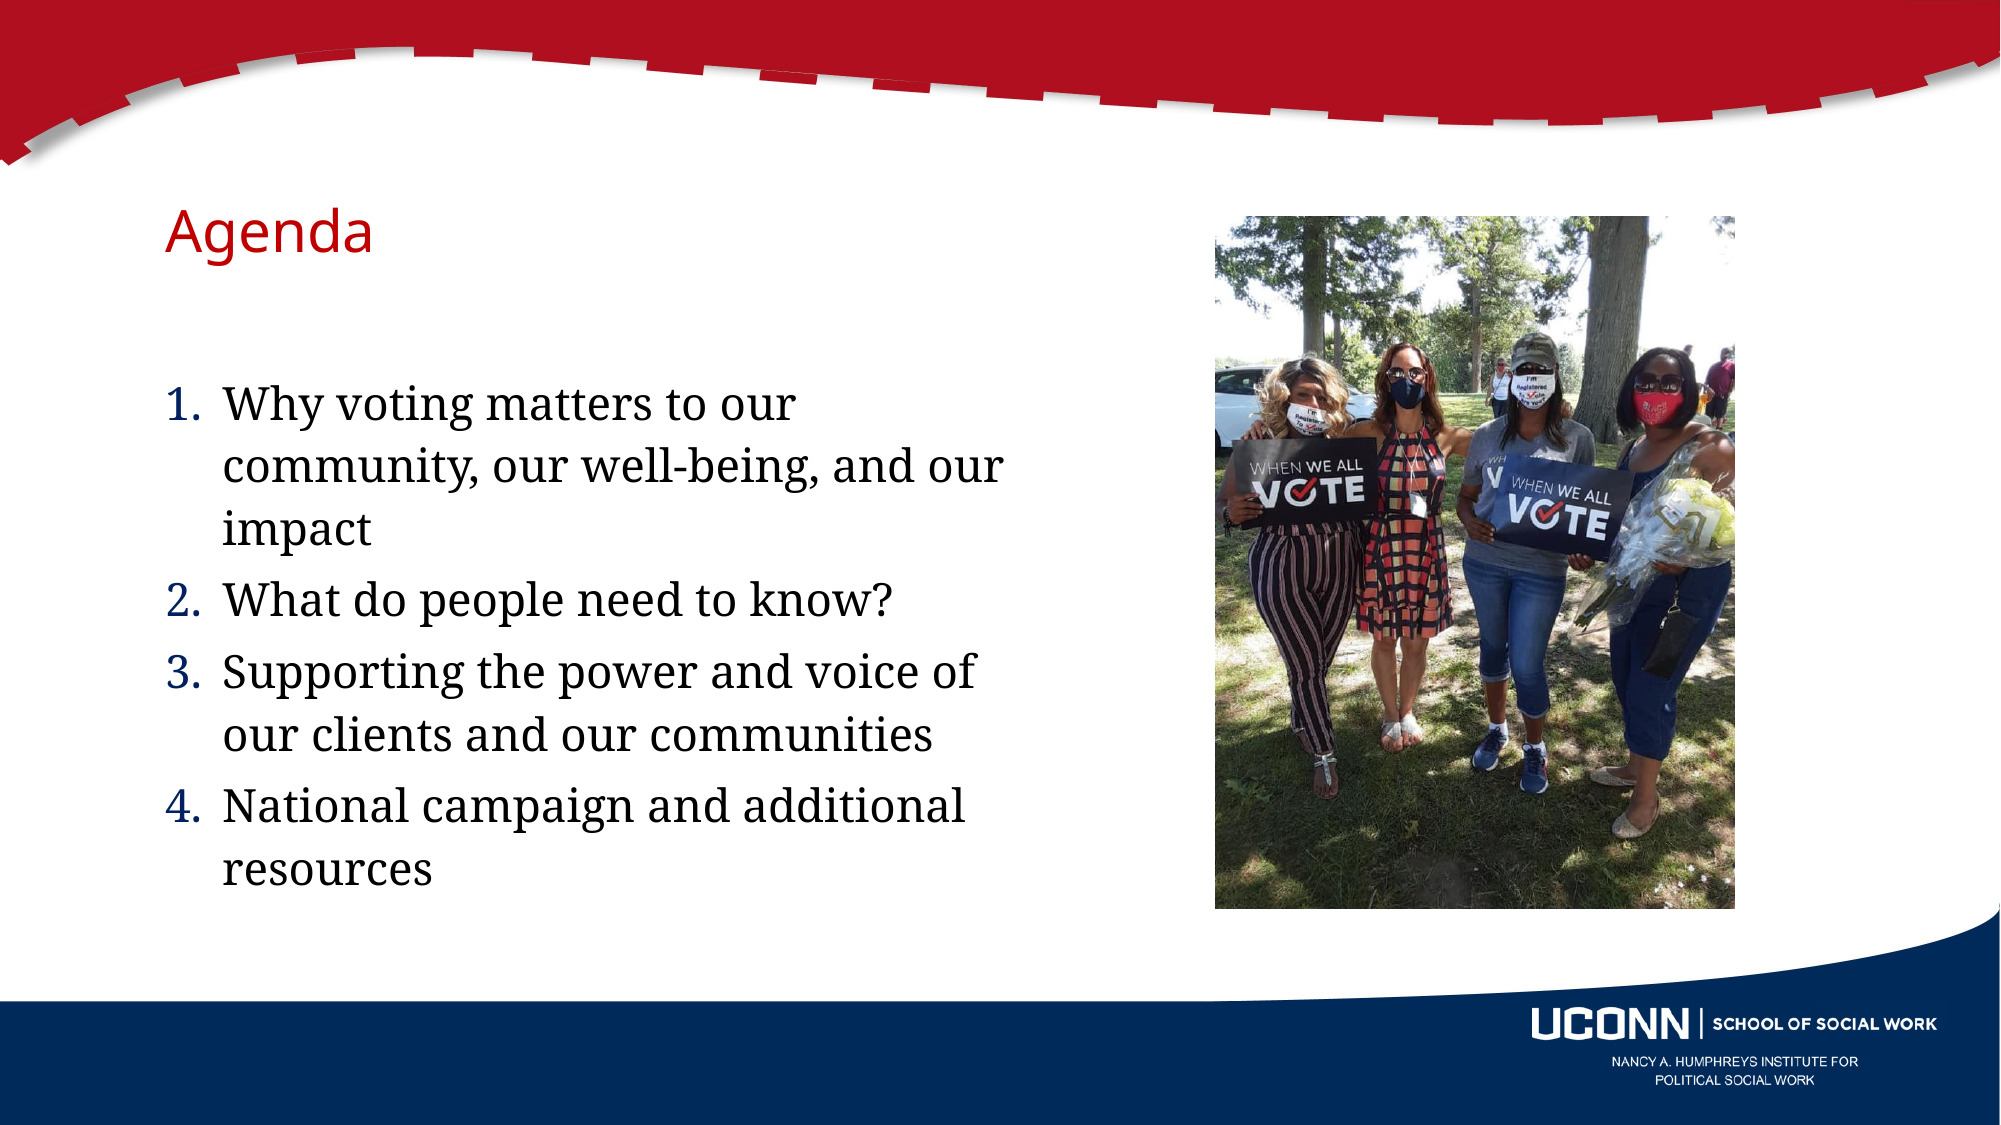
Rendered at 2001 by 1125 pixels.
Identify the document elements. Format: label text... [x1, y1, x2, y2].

picture [0, 0, 2001, 179]
text_box Agenda [150, 167, 1551, 293]
text_box Why voting matters to our community, our well-being, and our impact What do people need to know? Supporting the power and voice of our clients and our communities National campaign and additional resources [150, 292, 1040, 1035]
picture [0, 216, 2000, 1125]
